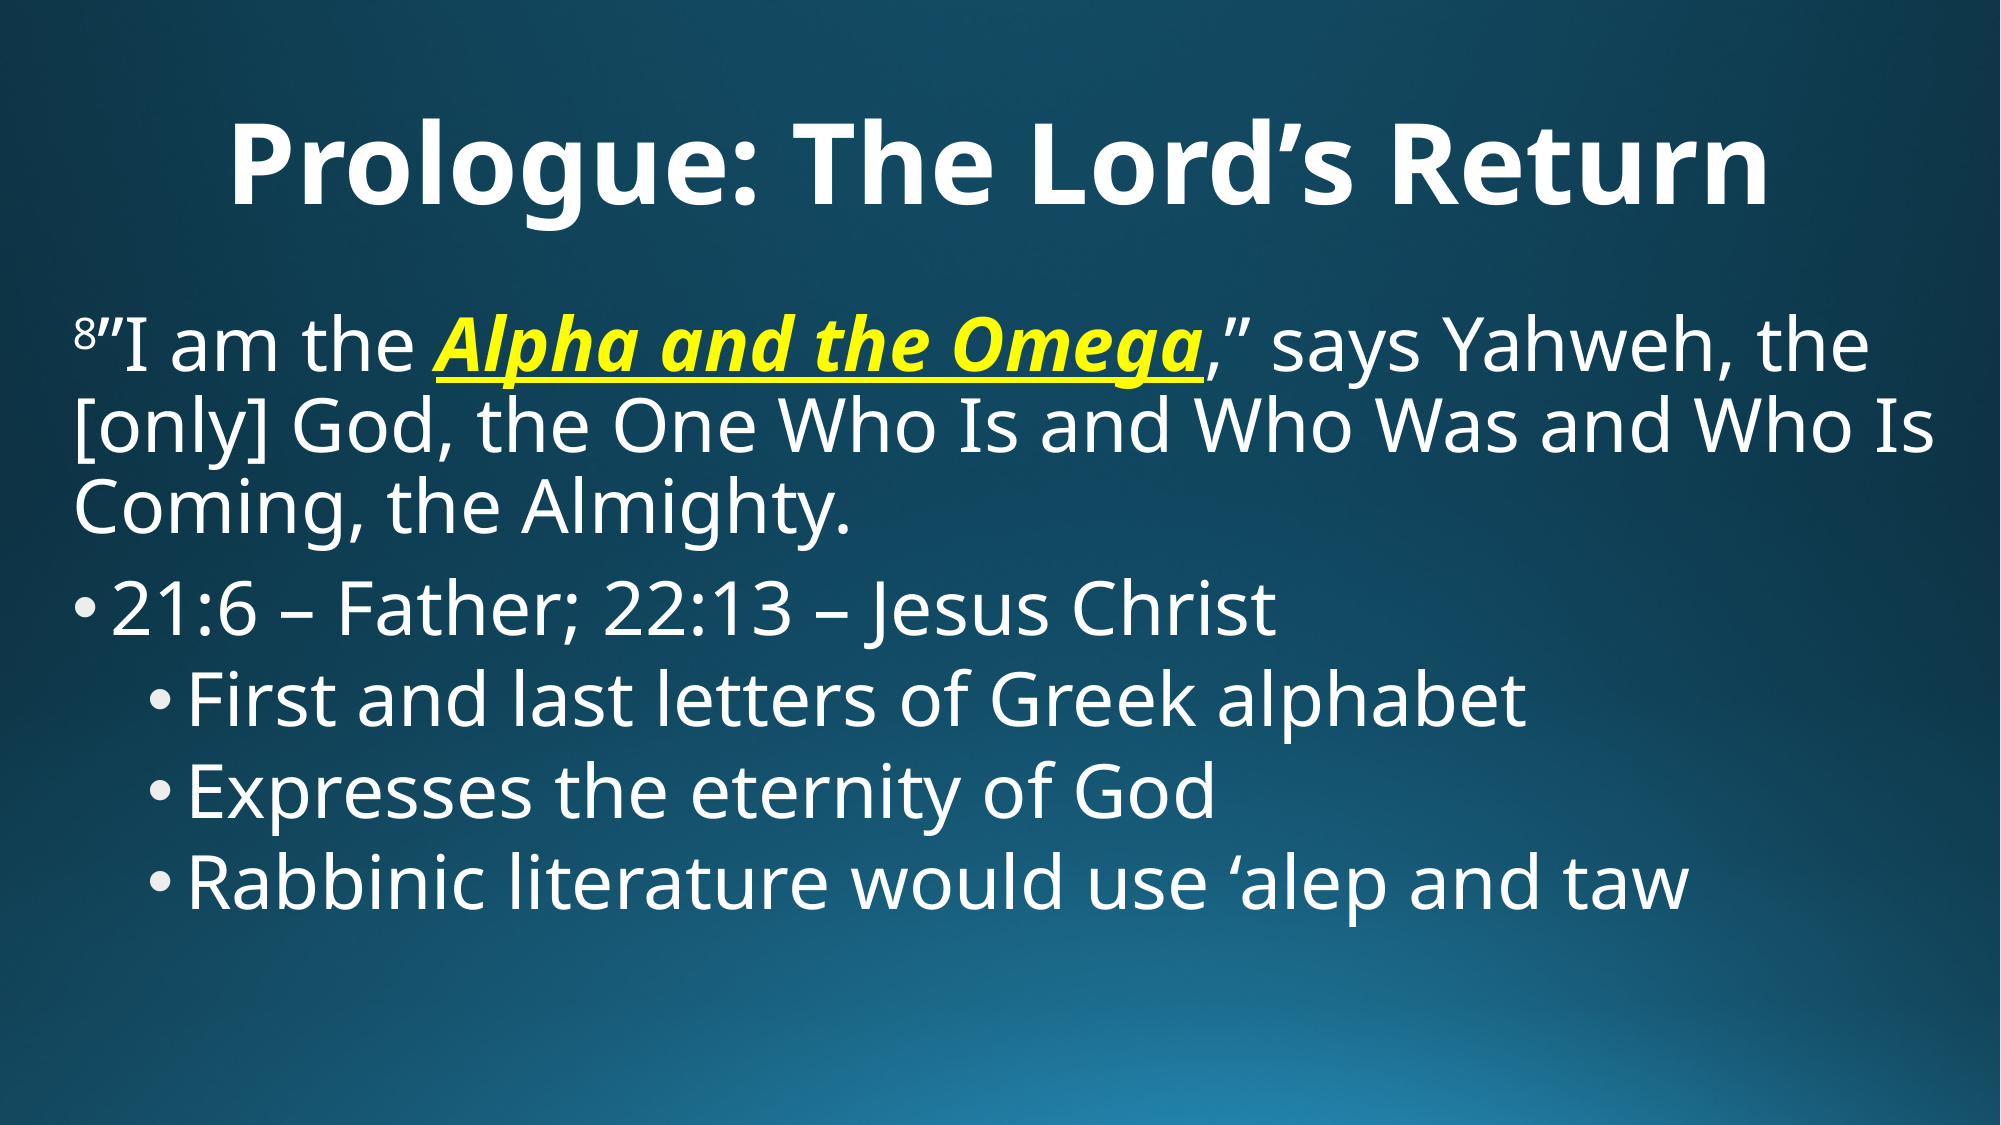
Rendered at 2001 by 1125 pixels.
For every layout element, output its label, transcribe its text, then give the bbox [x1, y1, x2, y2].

title Prologue: The Lord’s Return [137, 59, 1863, 278]
picture [0, 0, 2001, 1125]
list 8”I am the Alpha and the Omega,” says Yahweh, the [only] God, the One Who Is and Who Was and Who Is Coming, the Almighty. 21:6 – Father; 22:13 – Jesus Christ First and last letters of Greek alphabet Expresses the eternity of God Rabbinic literature would use ‘alep and taw [57, 299, 1955, 1080]
